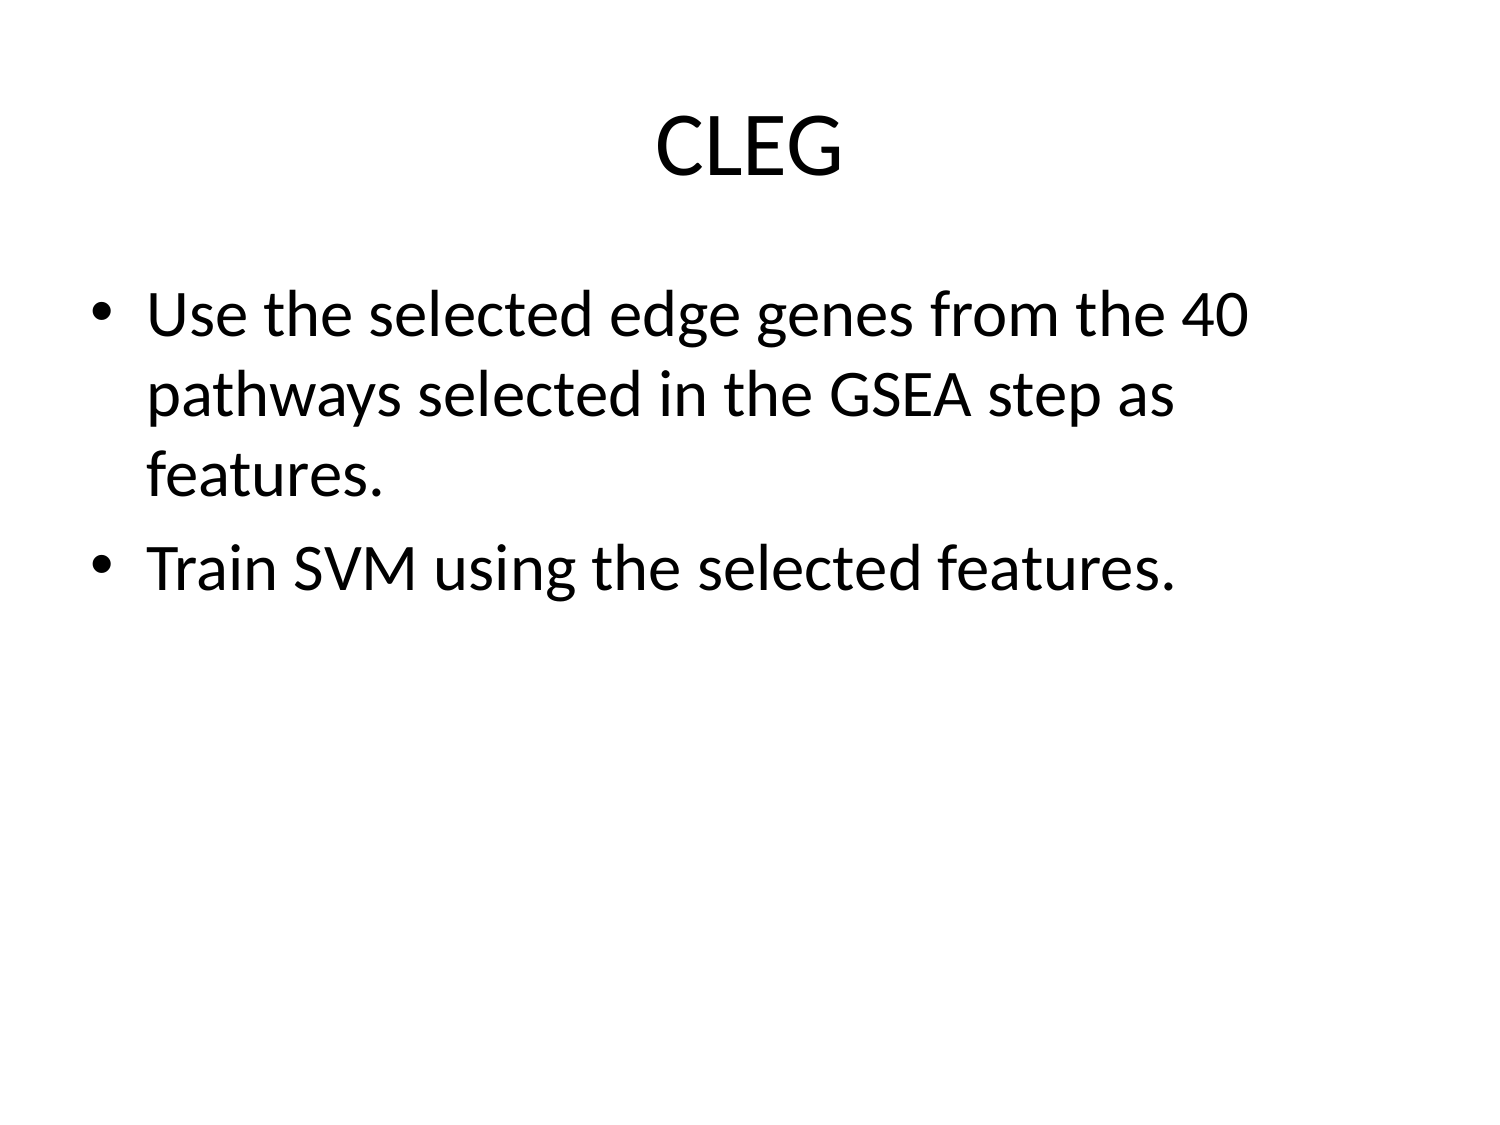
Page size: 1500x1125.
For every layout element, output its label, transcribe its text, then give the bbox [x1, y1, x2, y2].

title CLEG [75, 45, 1425, 233]
list Use the selected edge genes from the 40 pathways selected in the GSEA step as features. Train SVM using the selected features. [75, 262, 1425, 1005]
